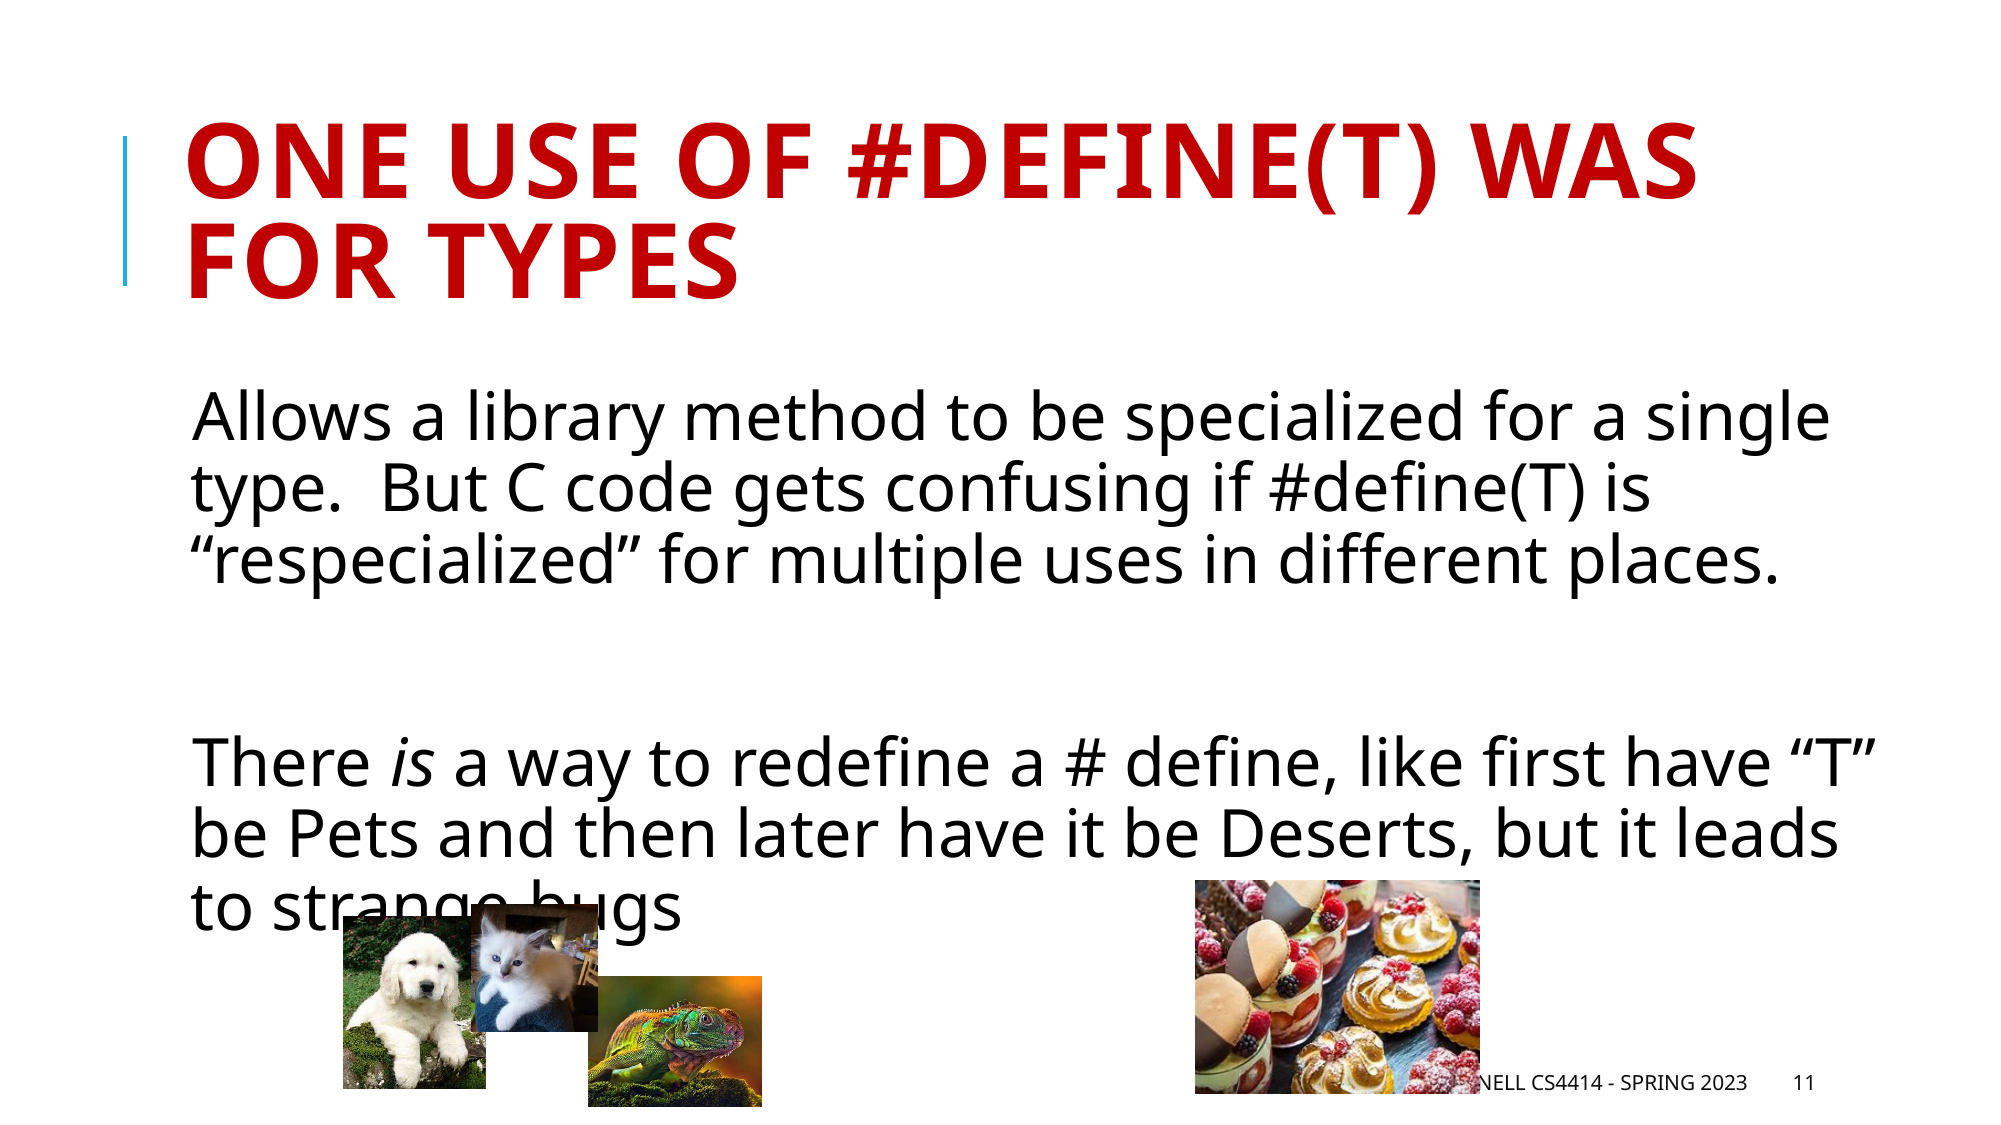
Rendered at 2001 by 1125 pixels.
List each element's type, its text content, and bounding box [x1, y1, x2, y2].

picture [343, 904, 762, 1107]
list Allows a library method to be specialized for a single type. But C code gets confusing if #define(T) is “respecialized” for multiple uses in different places. There is a way to redefine a # define, like first have “T” be Pets and then later have it be Deserts, but it leads to strange bugs [168, 375, 1914, 1035]
slide_number 11 [1777, 1061, 1938, 1107]
title One use of #define(T) was for types [168, 96, 1914, 342]
footer Cornell CS4414 - Spring 2023 [794, 1061, 1763, 1107]
picture [1194, 880, 1480, 1094]
